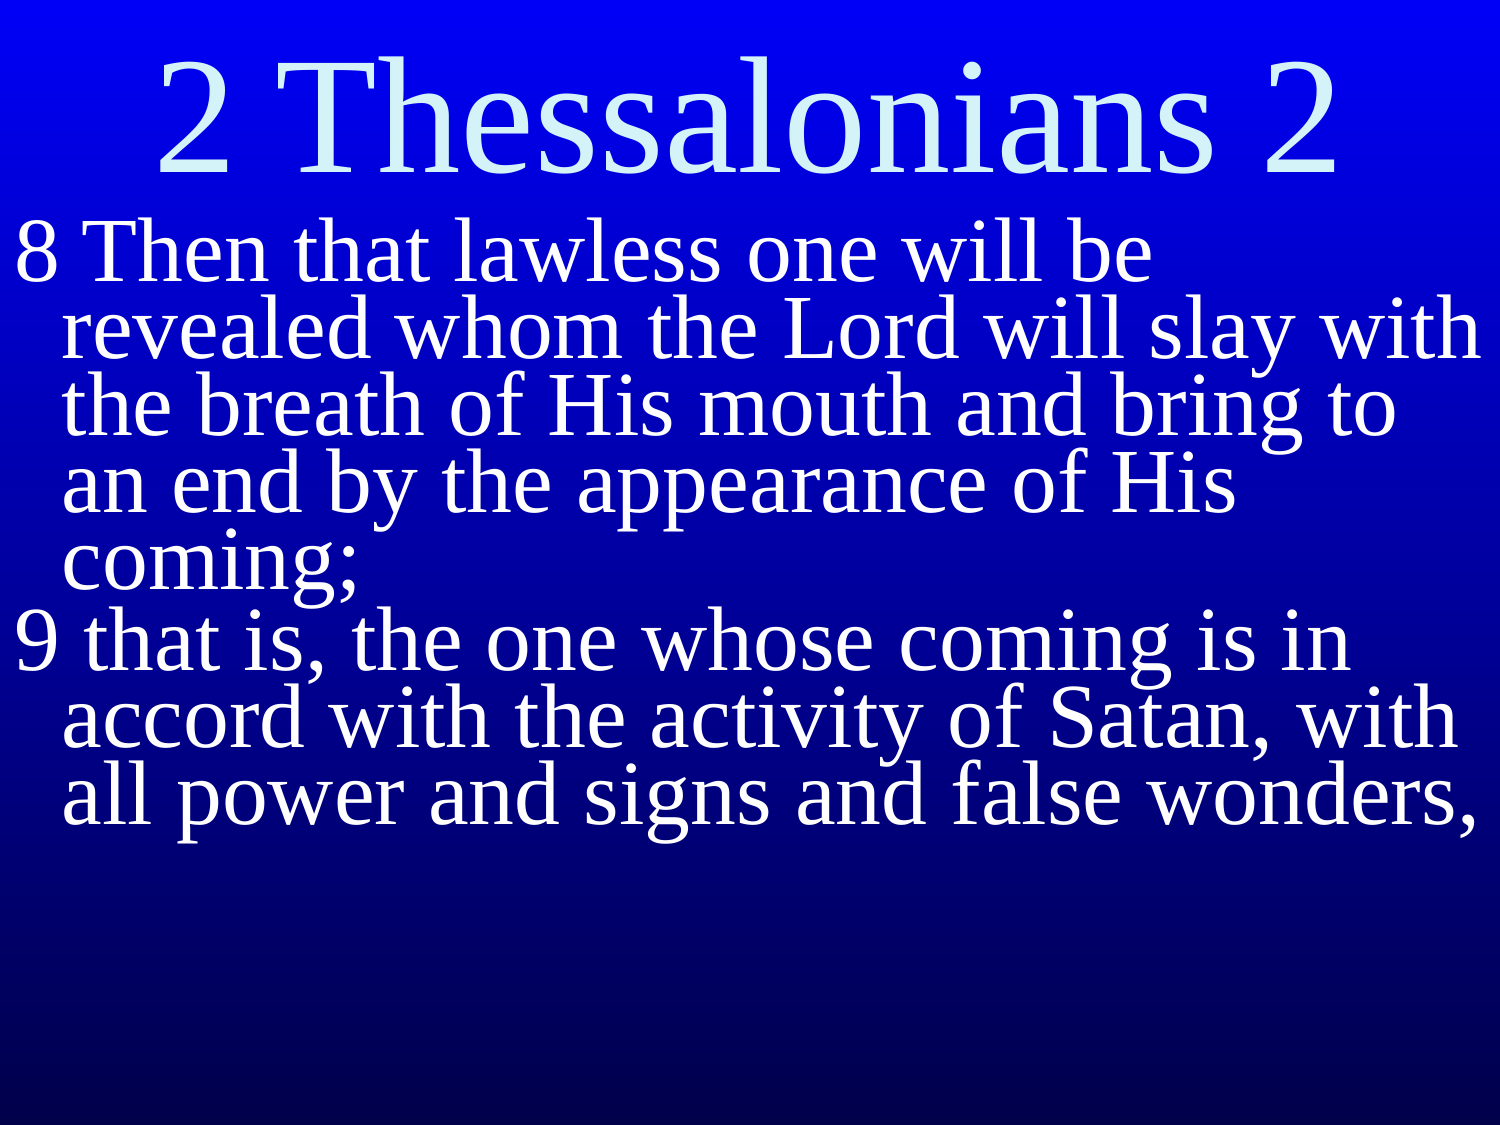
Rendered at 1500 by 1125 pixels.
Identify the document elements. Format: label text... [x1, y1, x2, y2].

title 2 Thessalonians 2 [0, 0, 1500, 212]
list 8 Then that lawless one will be revealed whom the Lord will slay with the breath of His mouth and bring to an end by the appearance of His coming; 9 that is, the one whose coming is in accord with the activity of Satan, with all power and signs and false wonders, [0, 212, 1500, 1013]
